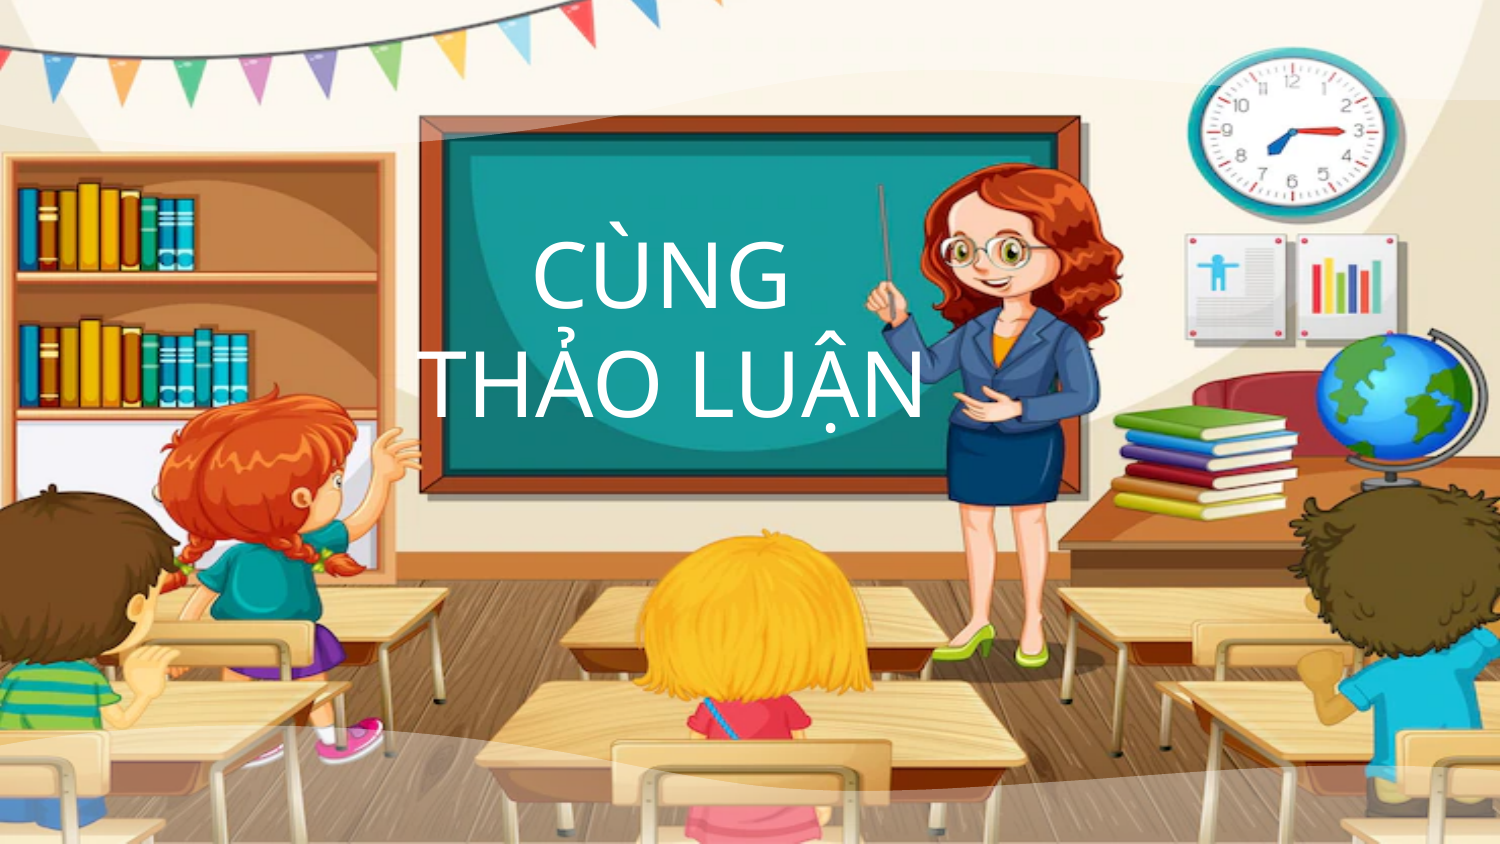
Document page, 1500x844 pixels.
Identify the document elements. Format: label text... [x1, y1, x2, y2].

picture [0, 70, 1500, 790]
text_box CÙNG THẢO LUẬN [368, 208, 979, 444]
